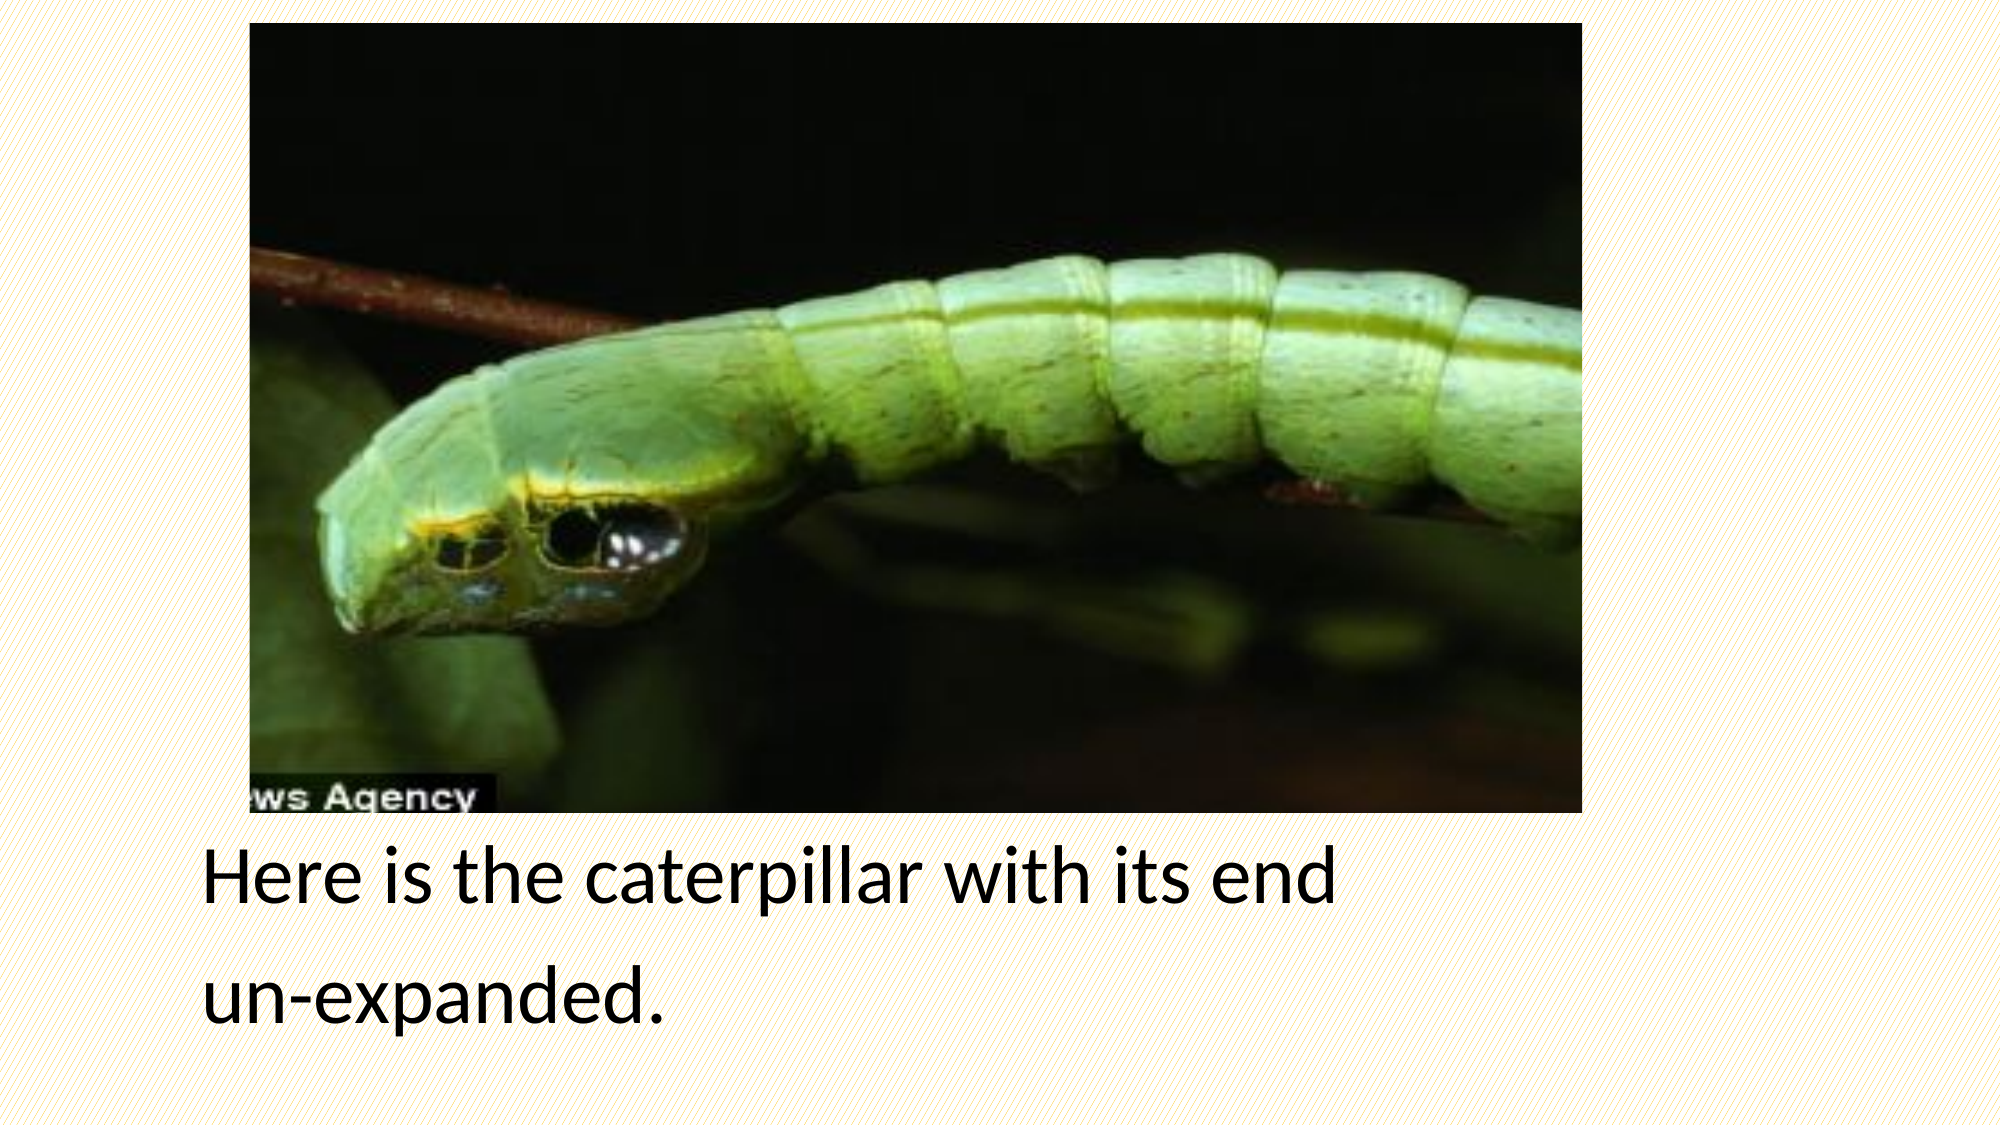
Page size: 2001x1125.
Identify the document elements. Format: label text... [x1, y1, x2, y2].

picture [249, 12, 1583, 813]
list Here is the caterpillar with its end un-expanded. [185, 812, 1859, 1125]
